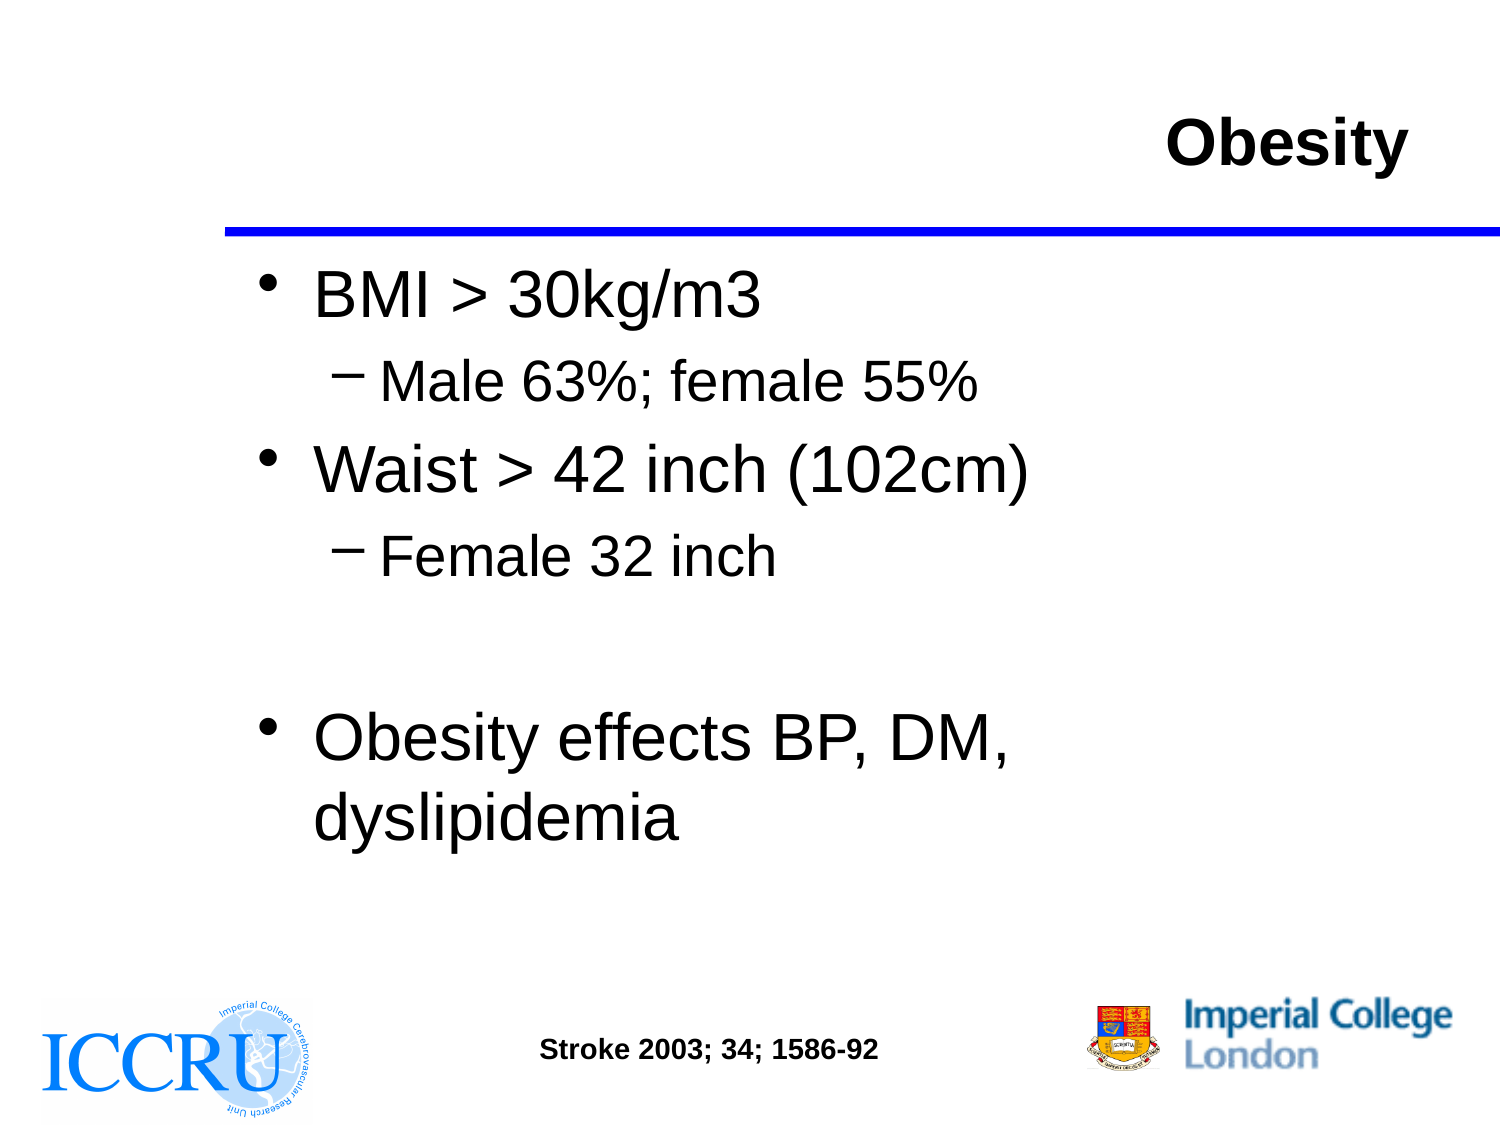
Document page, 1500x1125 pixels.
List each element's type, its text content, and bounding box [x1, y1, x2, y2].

picture [1087, 1006, 1160, 1071]
text_box Stroke 2003; 34; 1586-92 [524, 1023, 895, 1073]
title Obesity [74, 44, 1426, 233]
picture [41, 998, 313, 1125]
picture [1162, 981, 1475, 1094]
list BMI > 30kg/m3 Male 63%; female 55% Waist > 42 inch (102cm) Female 32 inch Obesity effects BP, DM, dyslipidemia [241, 243, 1390, 910]
